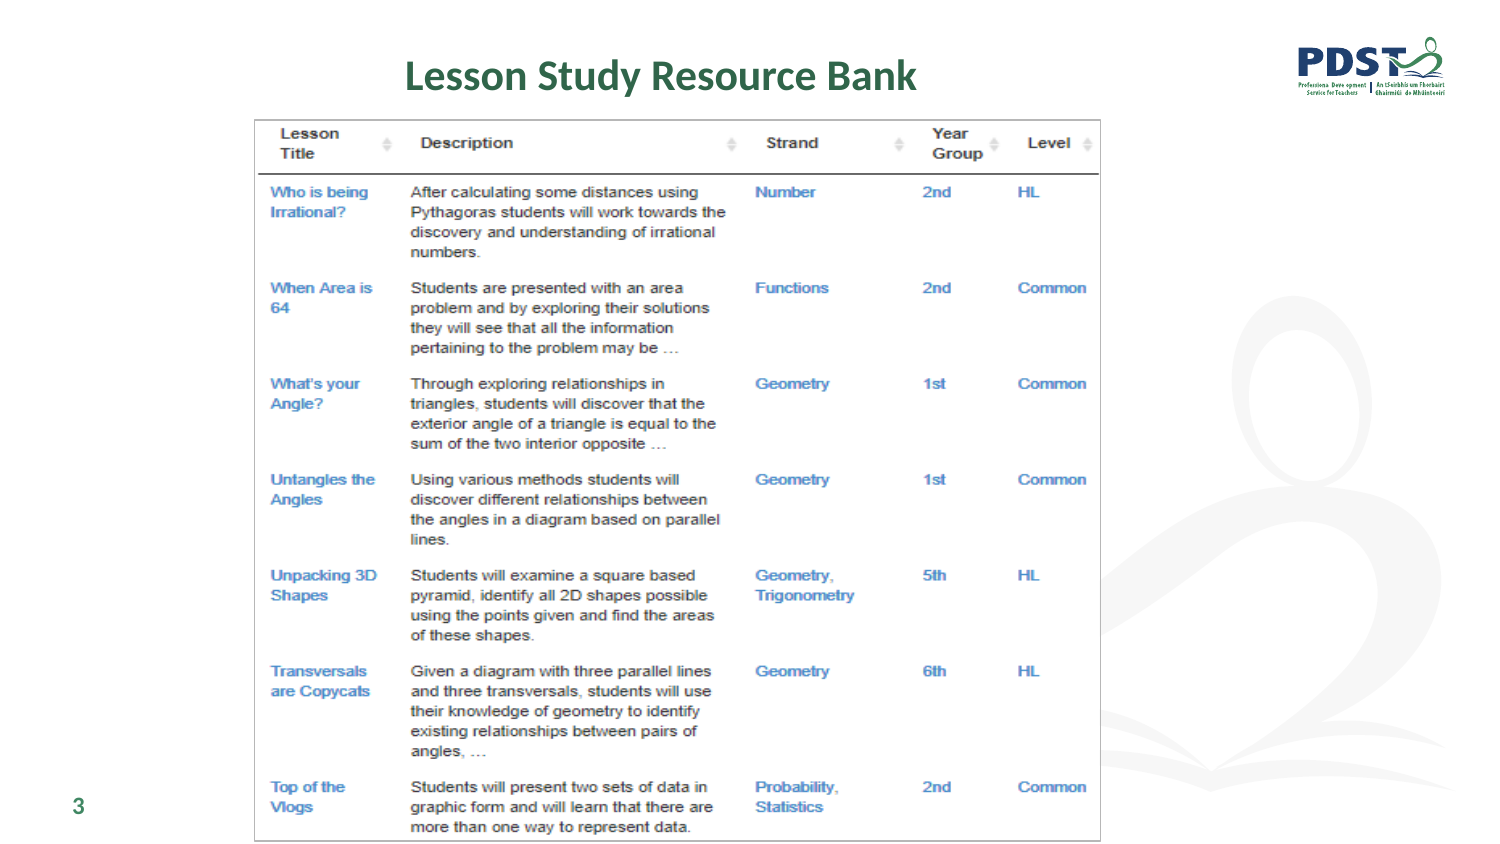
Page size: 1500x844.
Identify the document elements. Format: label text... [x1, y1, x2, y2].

text_box Lesson Study Resource Bank [138, 40, 1184, 106]
picture [255, 120, 1100, 841]
slide_number 3 [0, 782, 97, 827]
